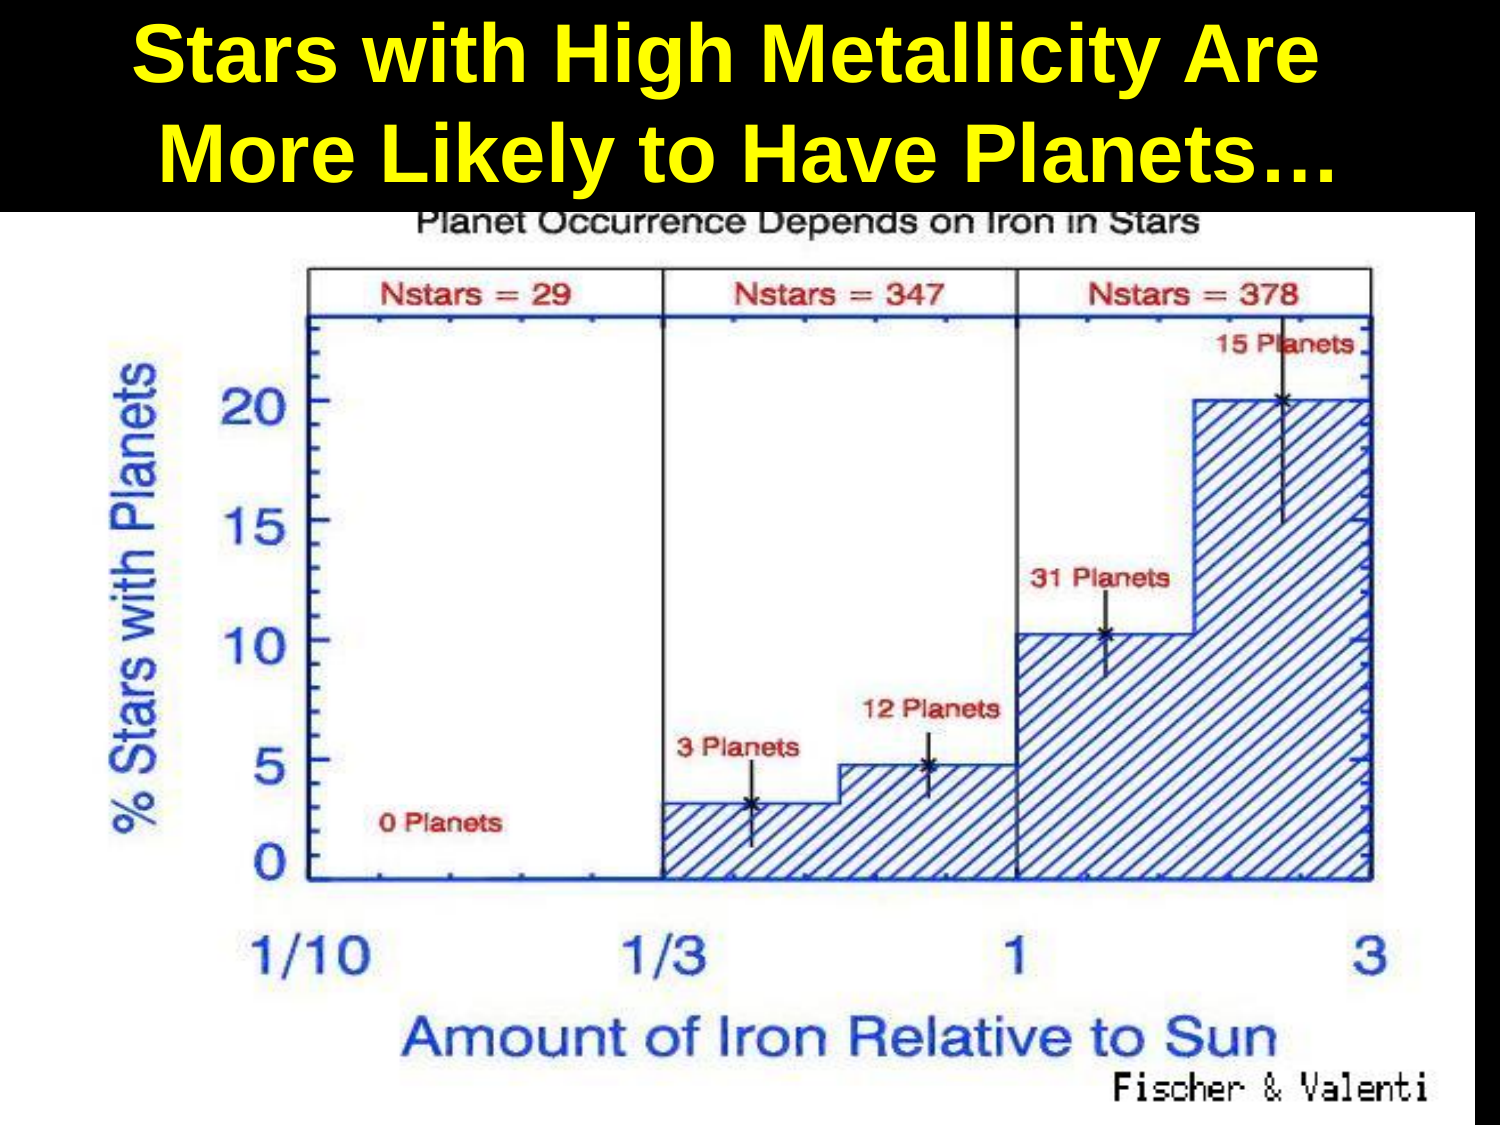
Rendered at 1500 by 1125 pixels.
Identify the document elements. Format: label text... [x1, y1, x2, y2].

picture [0, 212, 1476, 1125]
title Stars with High Metallicity Are More Likely to Have Planets… [75, 5, 1425, 193]
